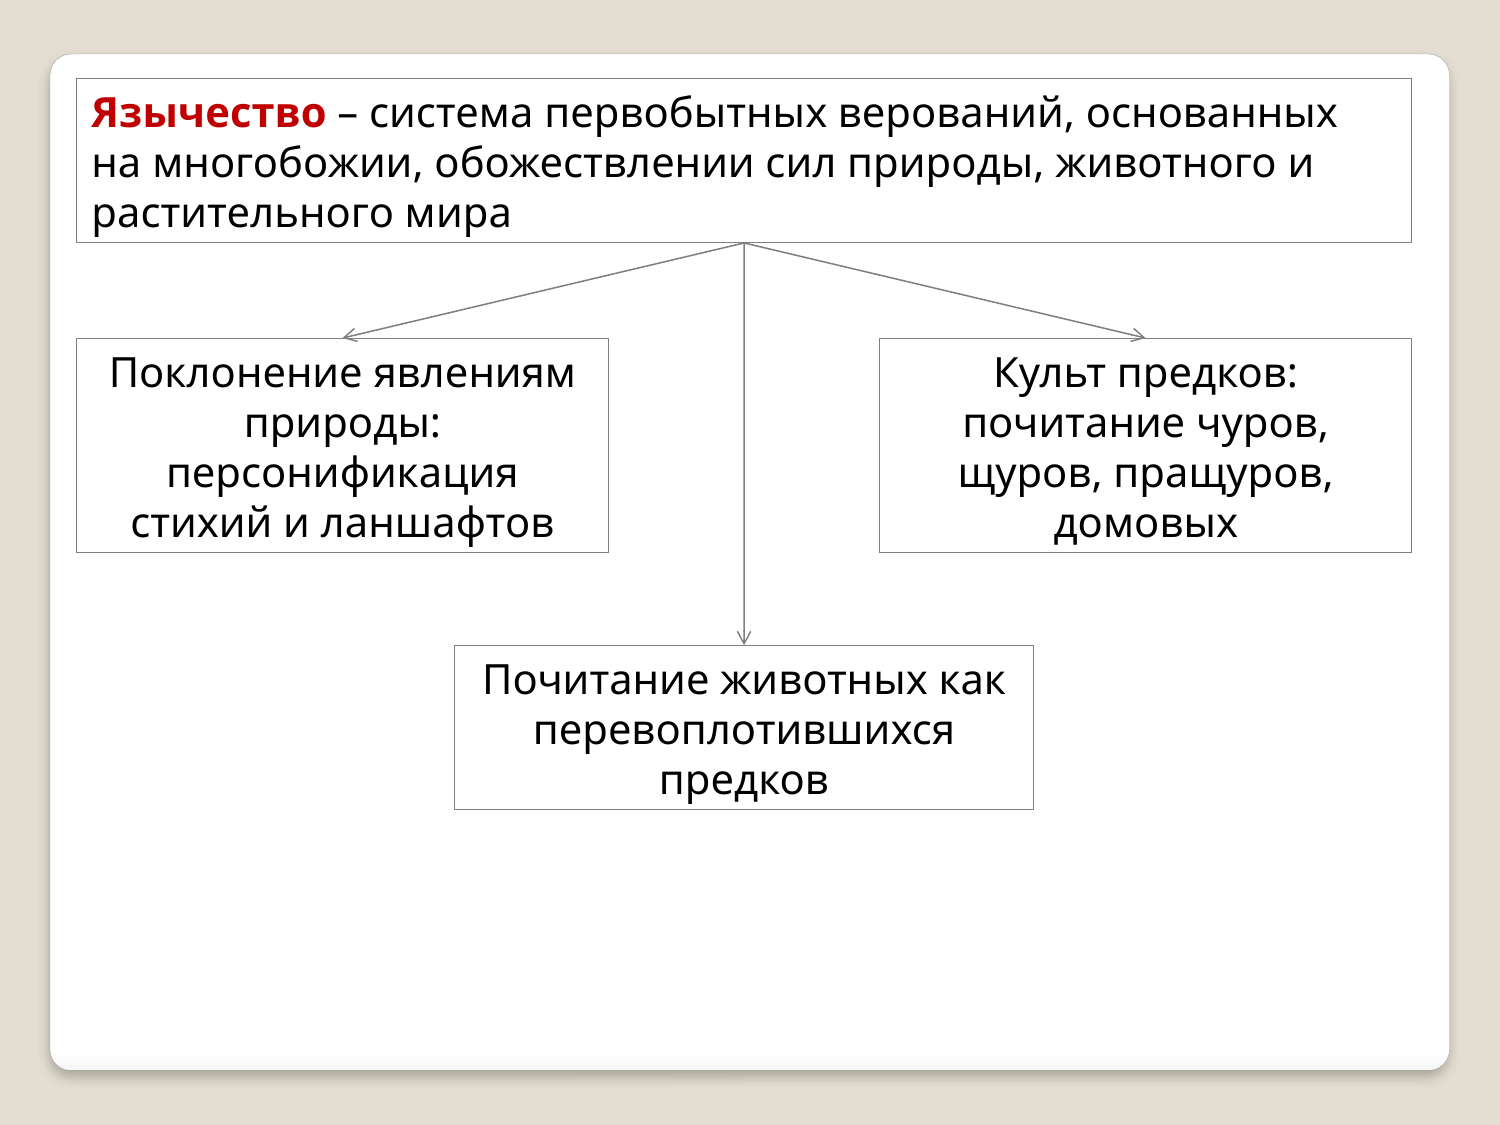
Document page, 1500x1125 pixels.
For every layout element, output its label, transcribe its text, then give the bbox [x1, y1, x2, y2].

text_box Язычество – система первобытных верований, основанных на многобожии, обожествлении сил природы, животного и растительного мира [76, 78, 1412, 243]
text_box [342, 244, 742, 339]
text_box Культ предков: почитание чуров, щуров, пращуров, домовых [879, 338, 1412, 553]
text_box Почитание животных как перевоплотившихся предков [454, 645, 1034, 810]
text_box Поклонение явлениям природы: персонификация стихий и ланшафтов [76, 338, 609, 553]
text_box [745, 244, 1146, 339]
